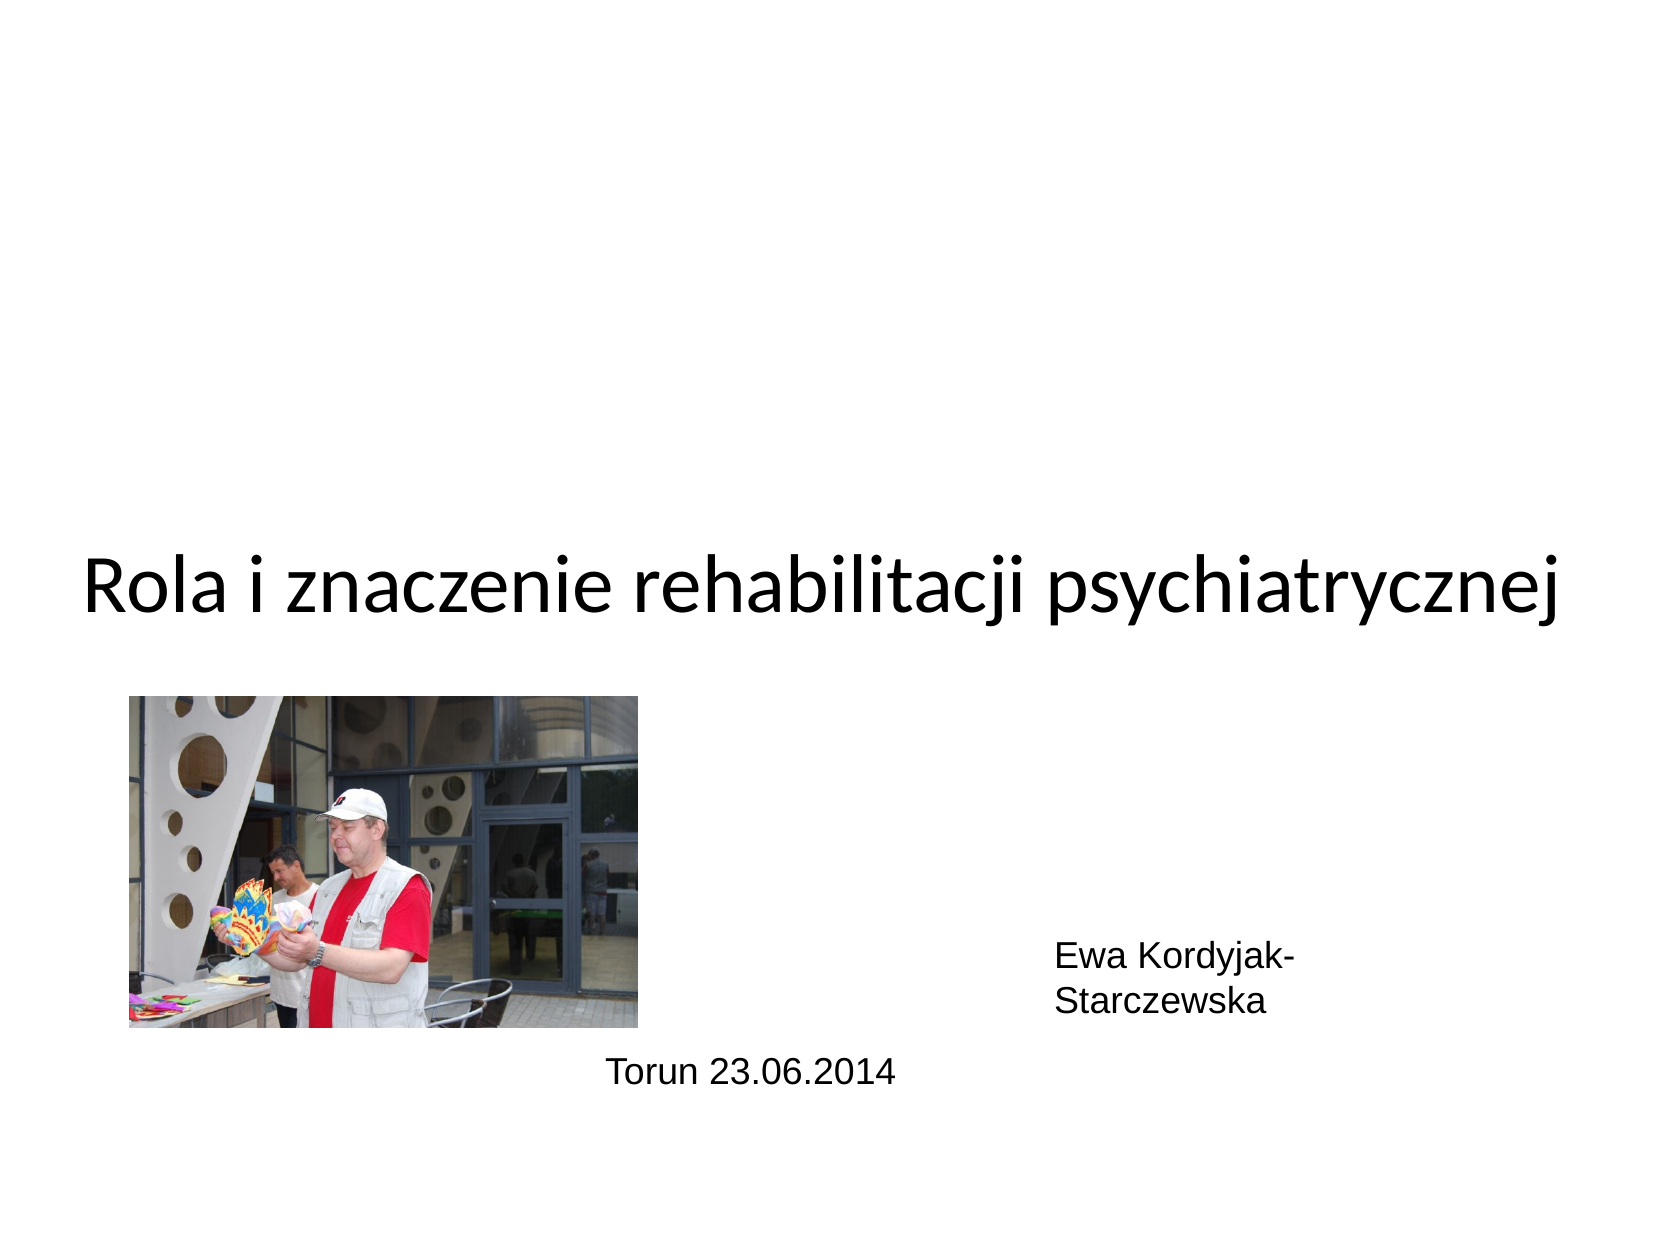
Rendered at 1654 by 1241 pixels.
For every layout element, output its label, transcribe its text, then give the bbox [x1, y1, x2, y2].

text_box Ewa Kordyjak-Starczewska [1039, 923, 1521, 1029]
text_box Torun 23.06.2014 [590, 1039, 912, 1100]
title Rola i znaczenie rehabilitacji psychiatrycznej [82, 49, 1571, 1109]
picture [129, 696, 638, 1028]
